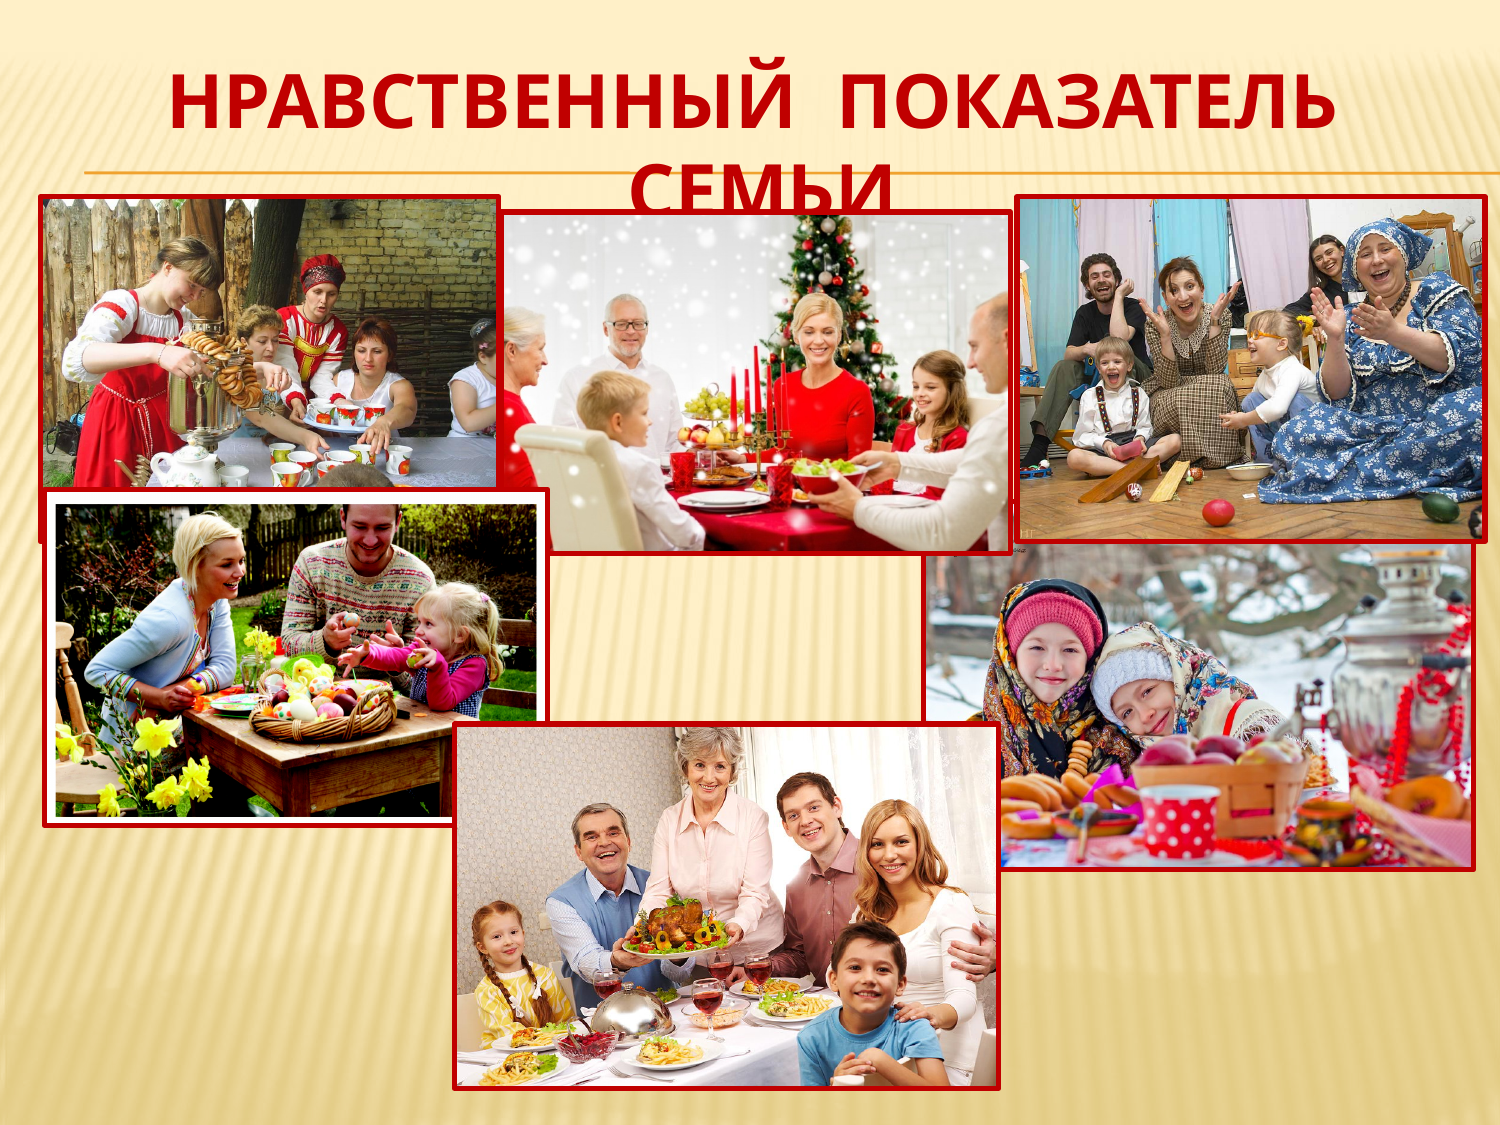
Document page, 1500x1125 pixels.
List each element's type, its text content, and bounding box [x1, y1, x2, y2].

title Нравственный показатель семьи [50, 75, 1475, 209]
picture [46, 214, 1472, 1087]
picture [1019, 198, 1483, 540]
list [42, 198, 497, 495]
